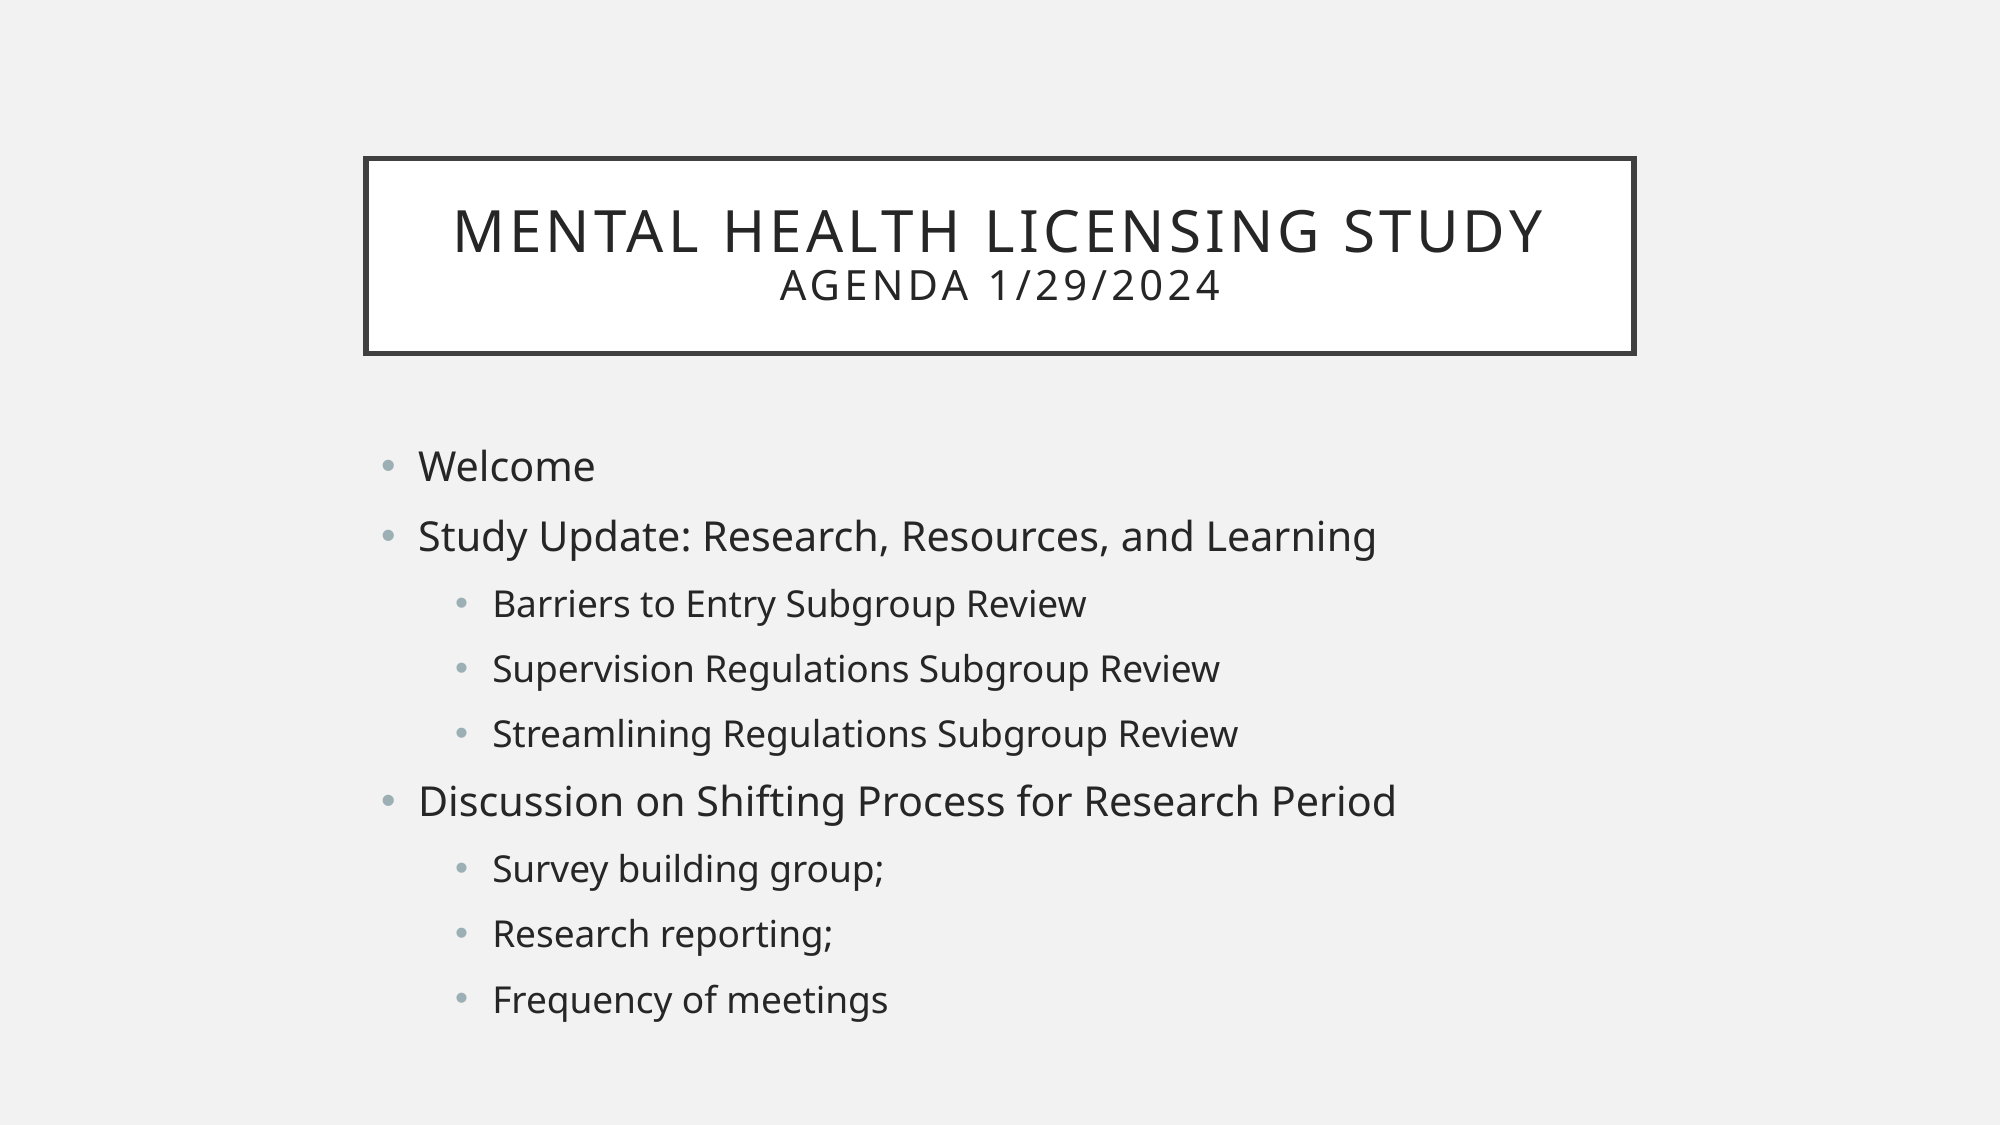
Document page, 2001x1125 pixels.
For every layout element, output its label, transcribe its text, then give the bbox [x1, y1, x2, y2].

title Mental Health Licensing Study Agenda 1/29/2024 [363, 156, 1637, 356]
list Welcome Study Update: Research, Resources, and Learning Barriers to Entry Subgroup Review Supervision Regulations Subgroup Review Streamlining Regulations Subgroup Review Discussion on Shifting Process for Research Period Survey building group; Research reporting; Frequency of meetings [366, 432, 1634, 1031]
